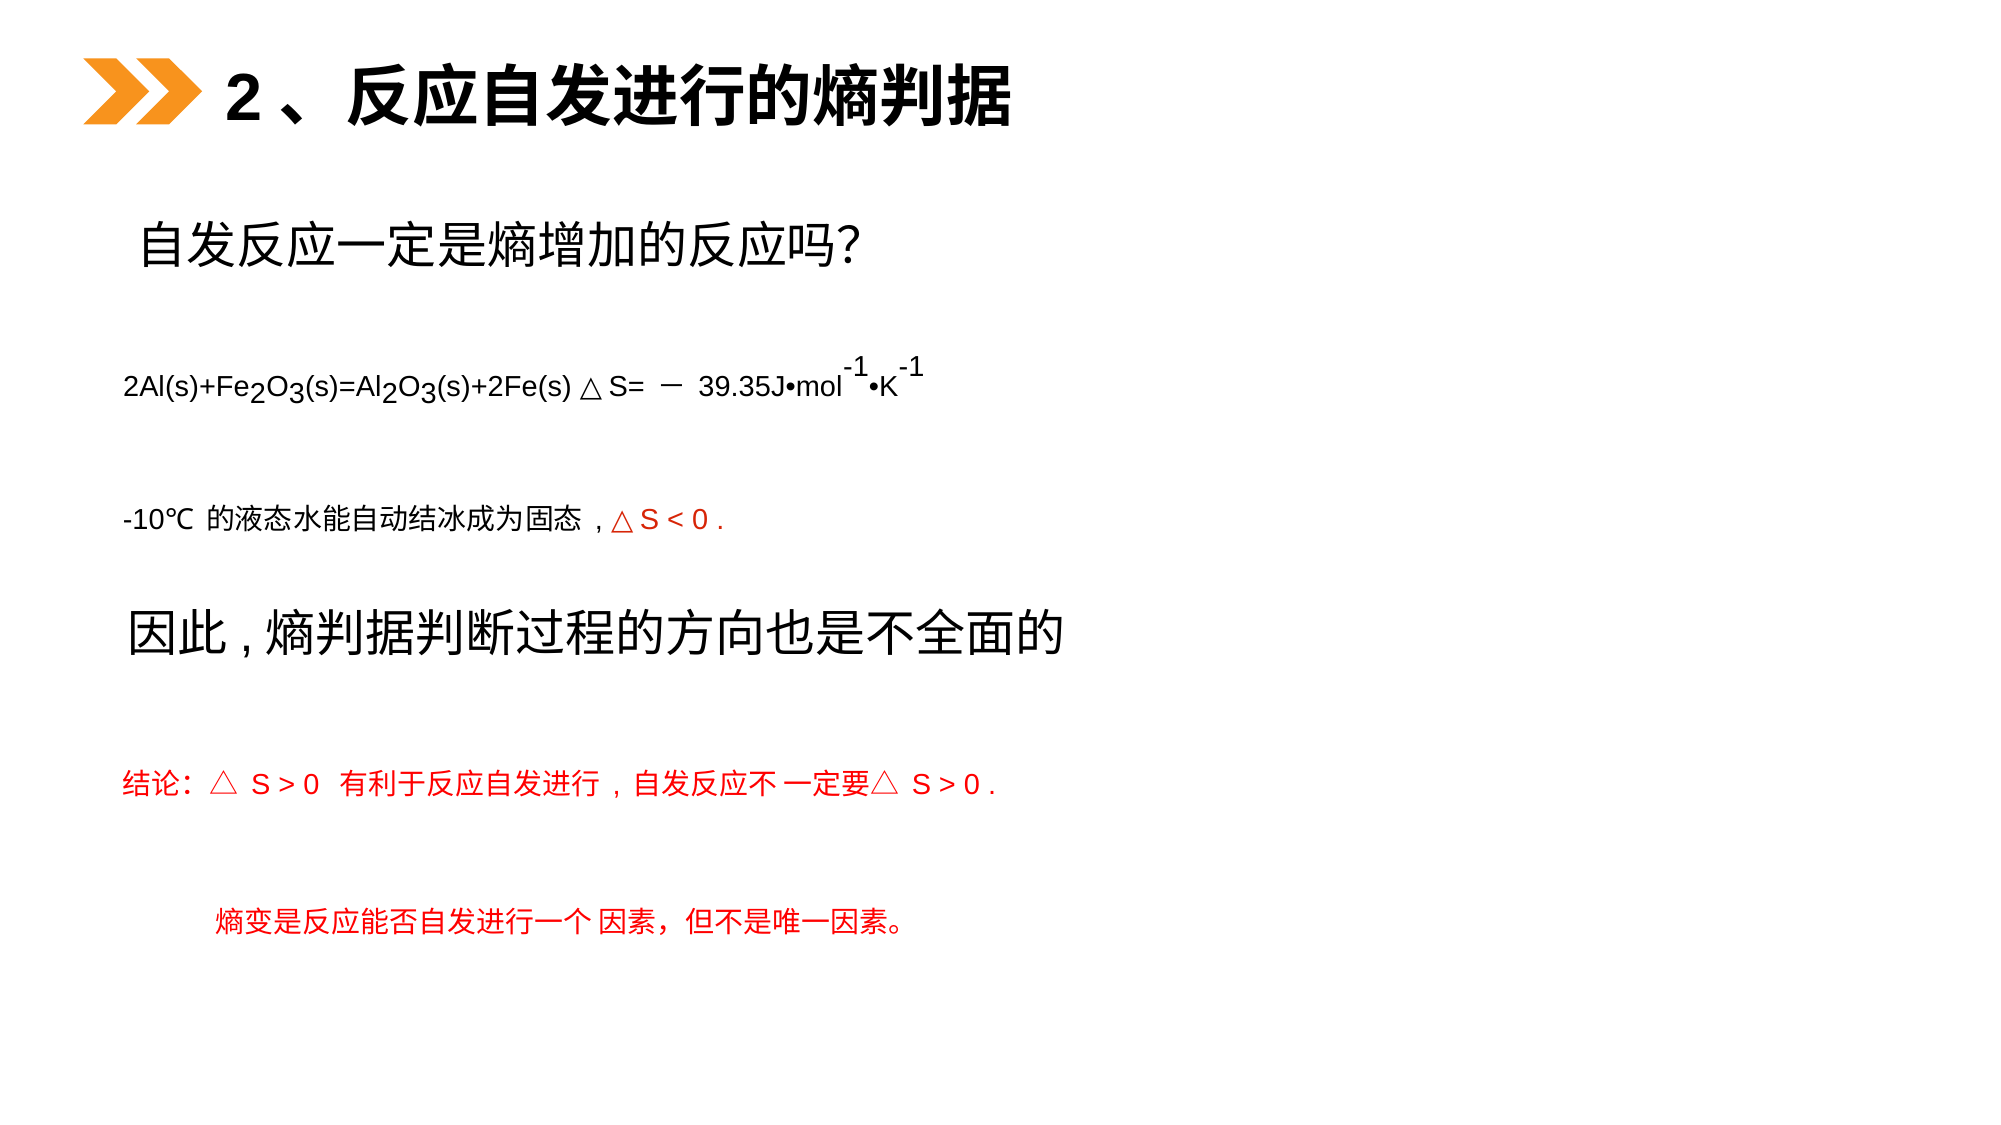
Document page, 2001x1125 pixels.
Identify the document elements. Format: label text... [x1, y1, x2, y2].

text_box 结论：△S > 0 有利于反应自发进行,自发反应不 一定要△S > 0 . [108, 732, 1989, 808]
text_box 因此,熵判据判断过程的方向也是不全面的 [112, 594, 1081, 670]
text_box 2Al(s)+Fe2O3(s)=Al2O3(s)+2Fe(s) △S=－39.35J•mol-1•K-1 [108, 333, 1822, 417]
text_box 熵变是反应能否自发进行一个 因素，但不是唯一因素。 [143, 869, 2000, 946]
text_box 自发反应一定是熵增加的反应吗？ [122, 206, 902, 281]
text_box 2、反应自发进行的熵判据 [211, 46, 1028, 141]
text_box -10℃的液态水能自动结冰成为固态, △S < 0 . [108, 466, 1782, 543]
